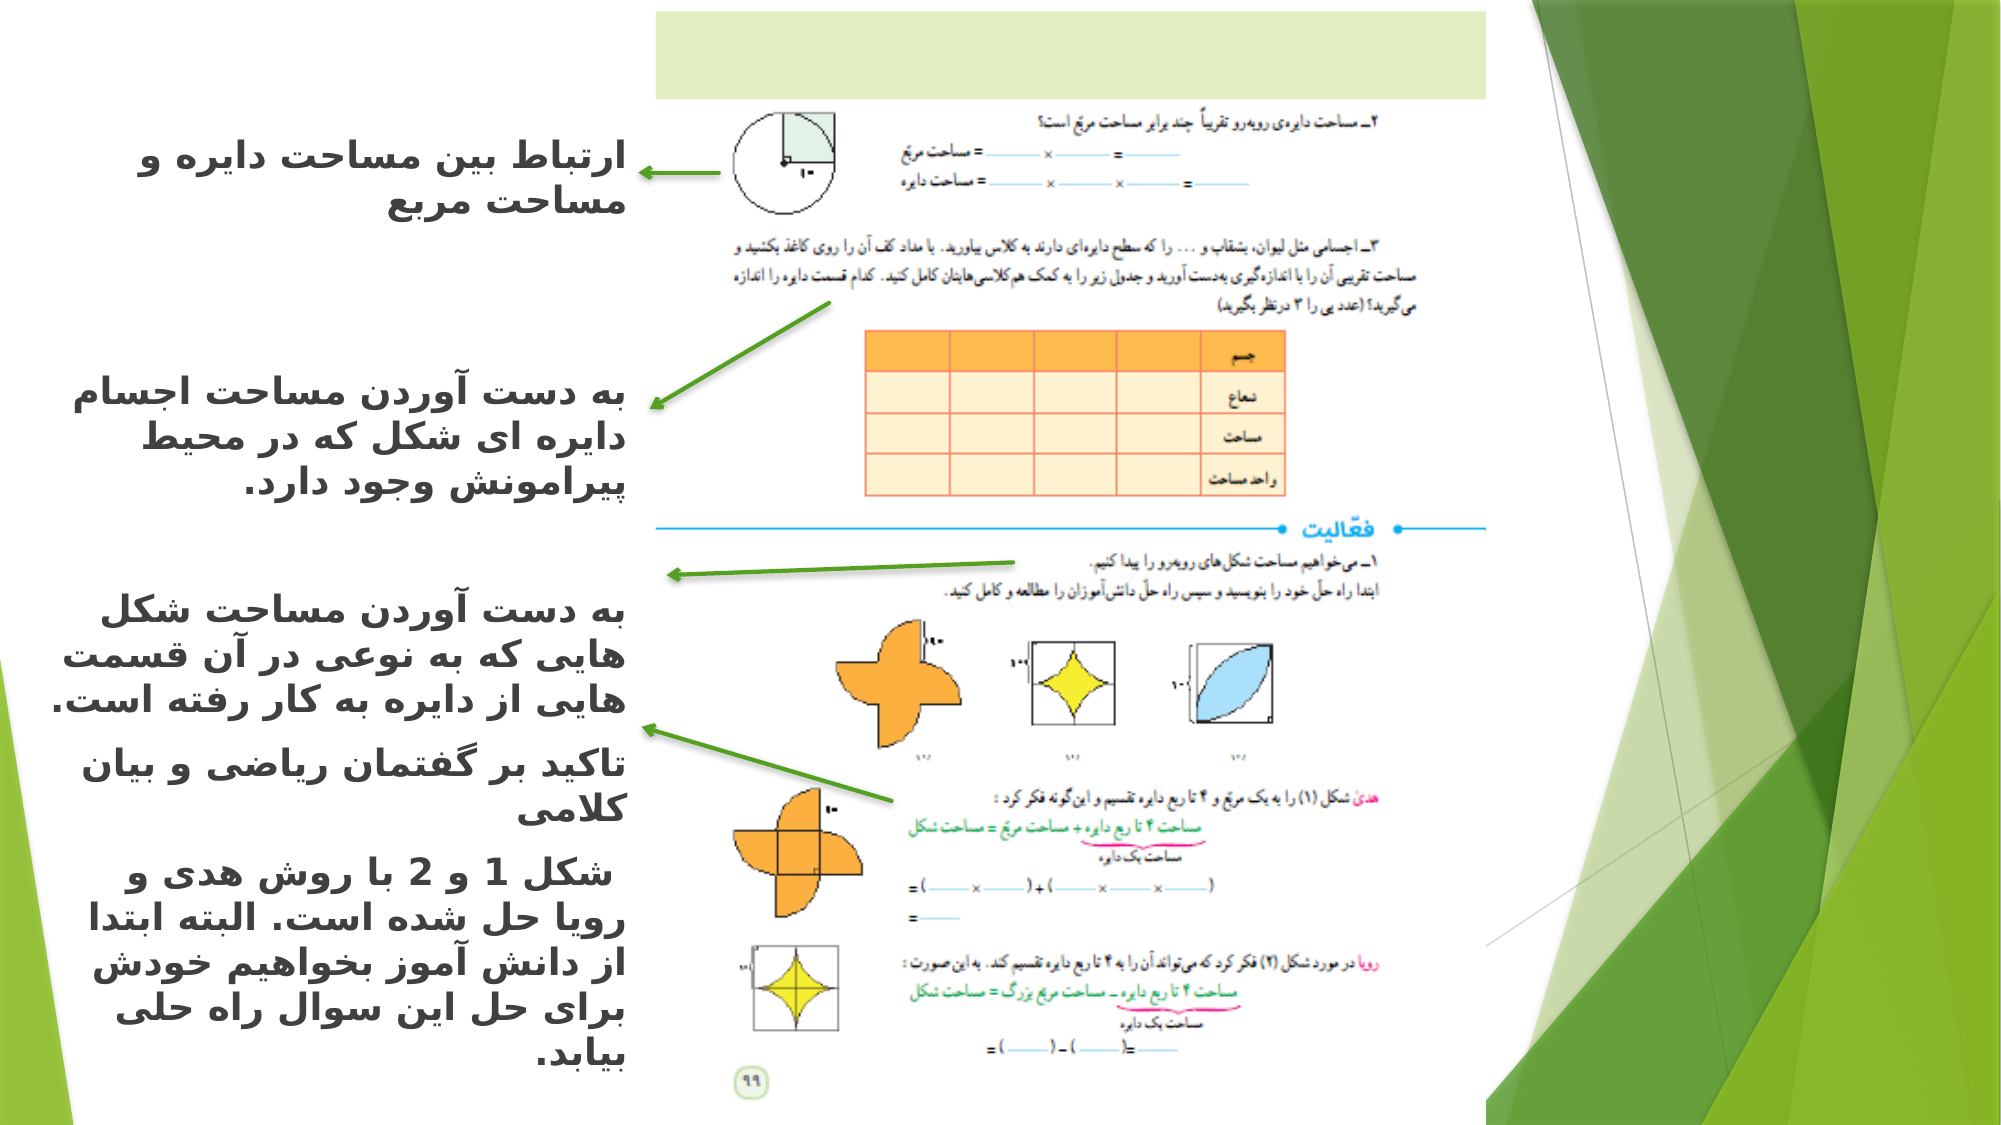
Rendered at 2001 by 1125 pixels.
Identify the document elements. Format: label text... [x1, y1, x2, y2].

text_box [649, 302, 830, 410]
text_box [640, 726, 892, 802]
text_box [666, 561, 1014, 576]
picture [637, 0, 1486, 1125]
list ارتباط بین مساحت دایره و مساحت مربع به دست آوردن مساحت اجسام دایره ای شکل که در محیط پیرامونش وجود دارد. به دست آوردن مساحت شکل هایی که به نوعی در آن قسمت هایی از دایره به کار رفته است. تاکید بر گفتمان ریاضی و بیان کلامی شکل 1 و 2 با روش هدی و رویا حل شده است. البته ابتدا از دانش آموز بخواهیم خودش برای حل این سوال راه حلی بیابد. [28, 59, 632, 1110]
